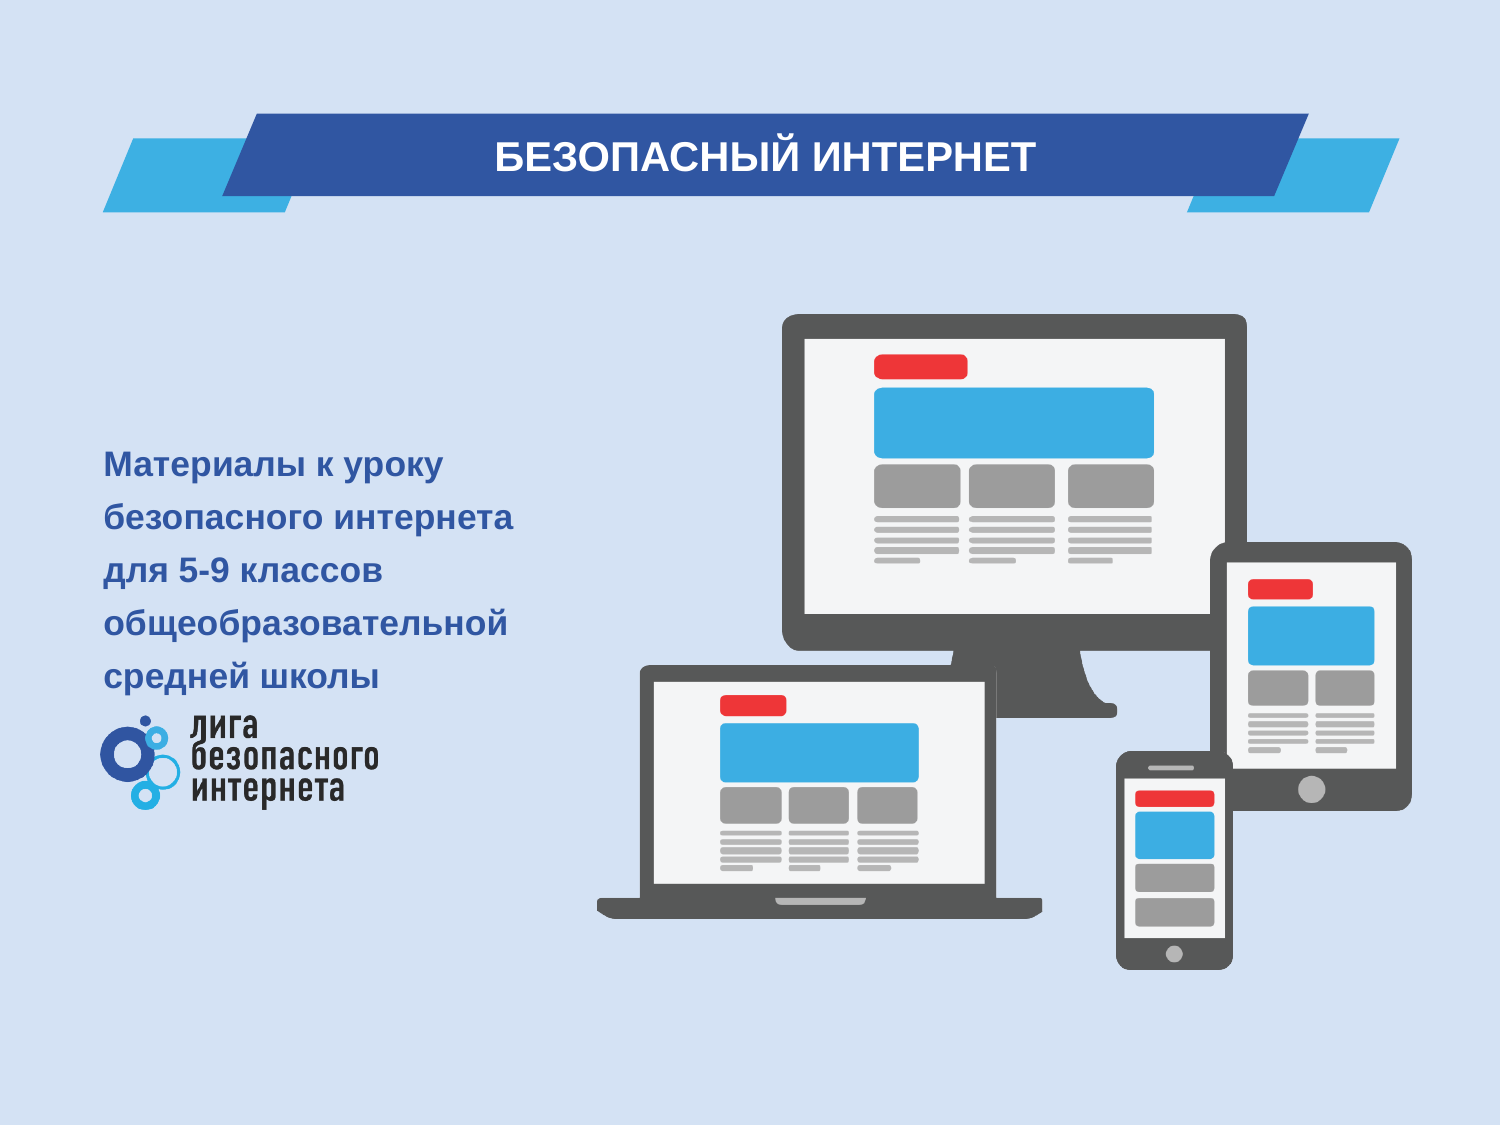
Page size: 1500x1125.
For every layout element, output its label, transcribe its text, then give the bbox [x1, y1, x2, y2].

picture [100, 715, 378, 810]
text_box Материалы к уроку безопасного интернета для 5-9 классов общеобразовательной средней школы [88, 422, 550, 749]
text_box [102, 113, 1400, 213]
picture [597, 314, 1412, 970]
